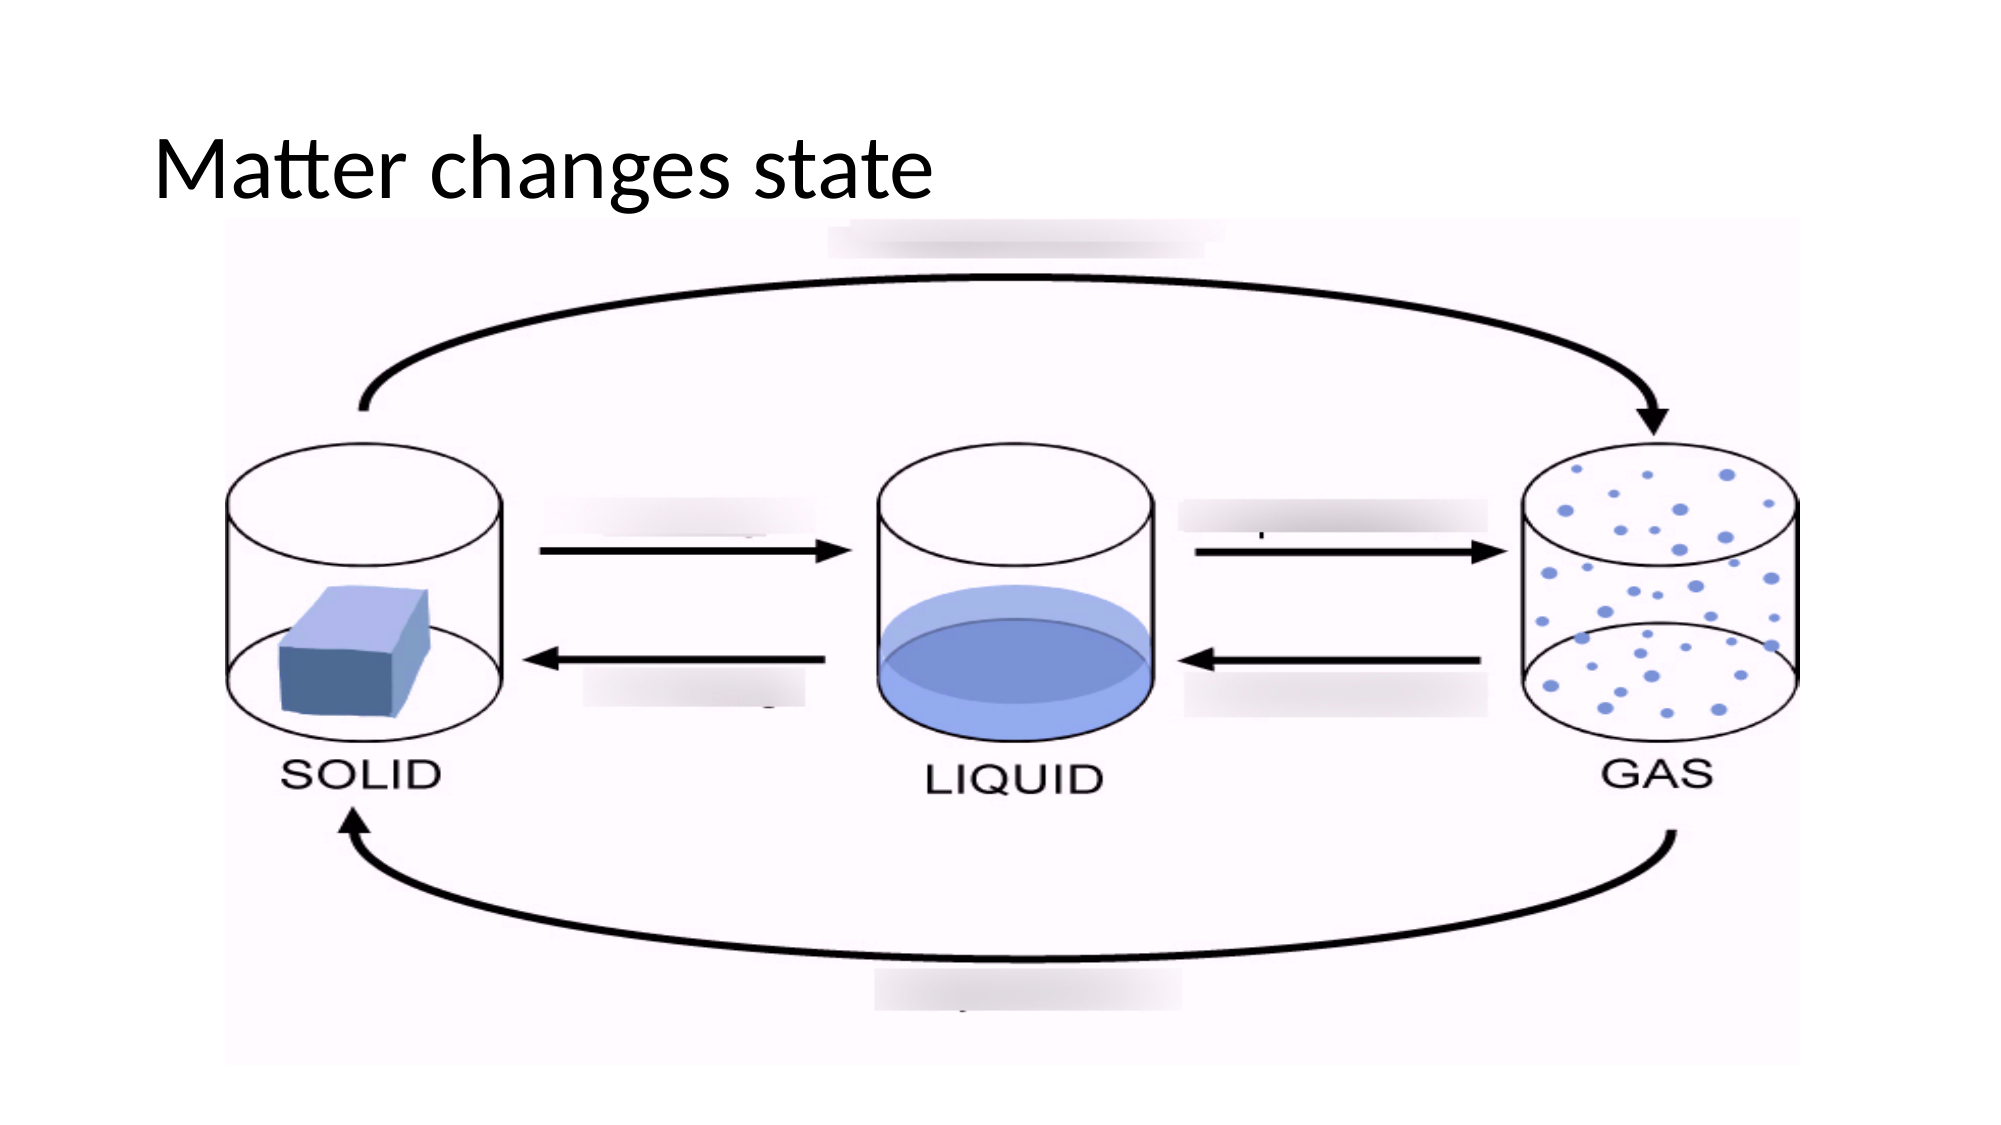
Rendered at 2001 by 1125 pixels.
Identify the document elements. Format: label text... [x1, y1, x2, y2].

title Matter changes state [137, 59, 1863, 278]
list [224, 218, 1800, 1065]
